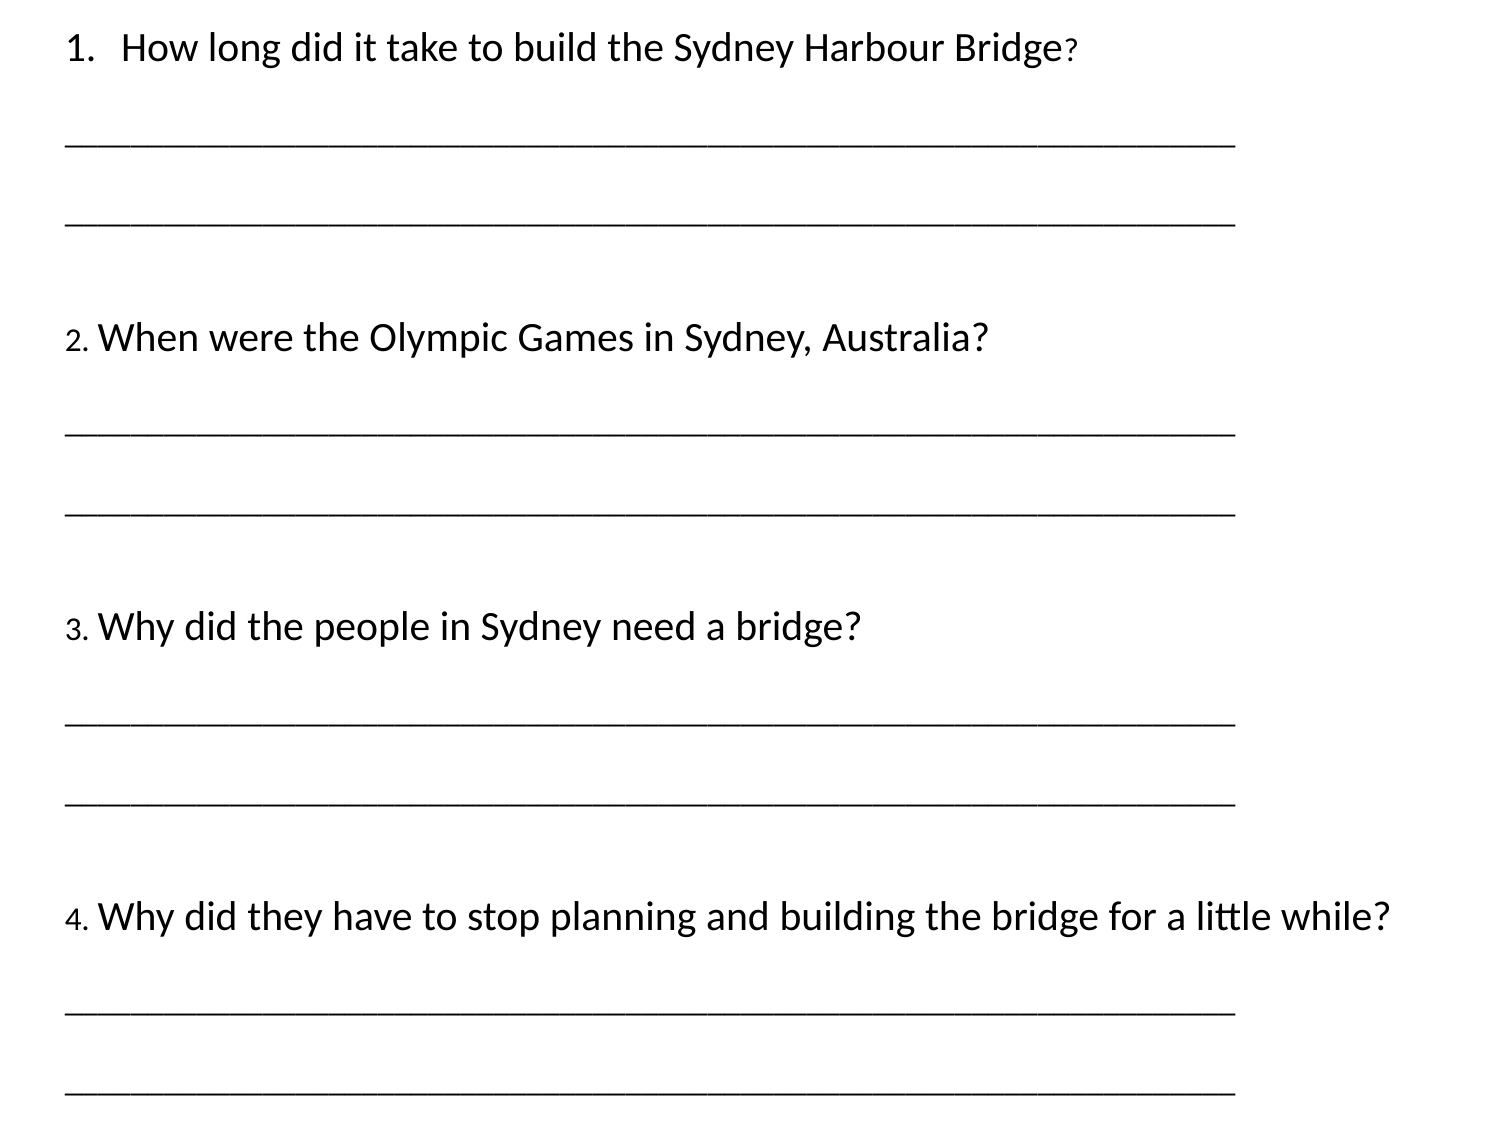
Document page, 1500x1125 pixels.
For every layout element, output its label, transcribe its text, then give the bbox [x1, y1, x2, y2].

text_box How long did it take to build the Sydney Harbour Bridge? _______________________________________________________________________ _______________________________________________________________________ 2. When were the Olympic Games in Sydney, Australia? _______________________________________________________________________ _______________________________________________________________________ 3. Why did the people in Sydney need a bridge? _______________________________________________________________________ _______________________________________________________________________ 4. Why did they have to stop planning and building the bridge for a little while? _______________________________________________________________________ _______________________________________________________________________ [50, 12, 1425, 1125]
